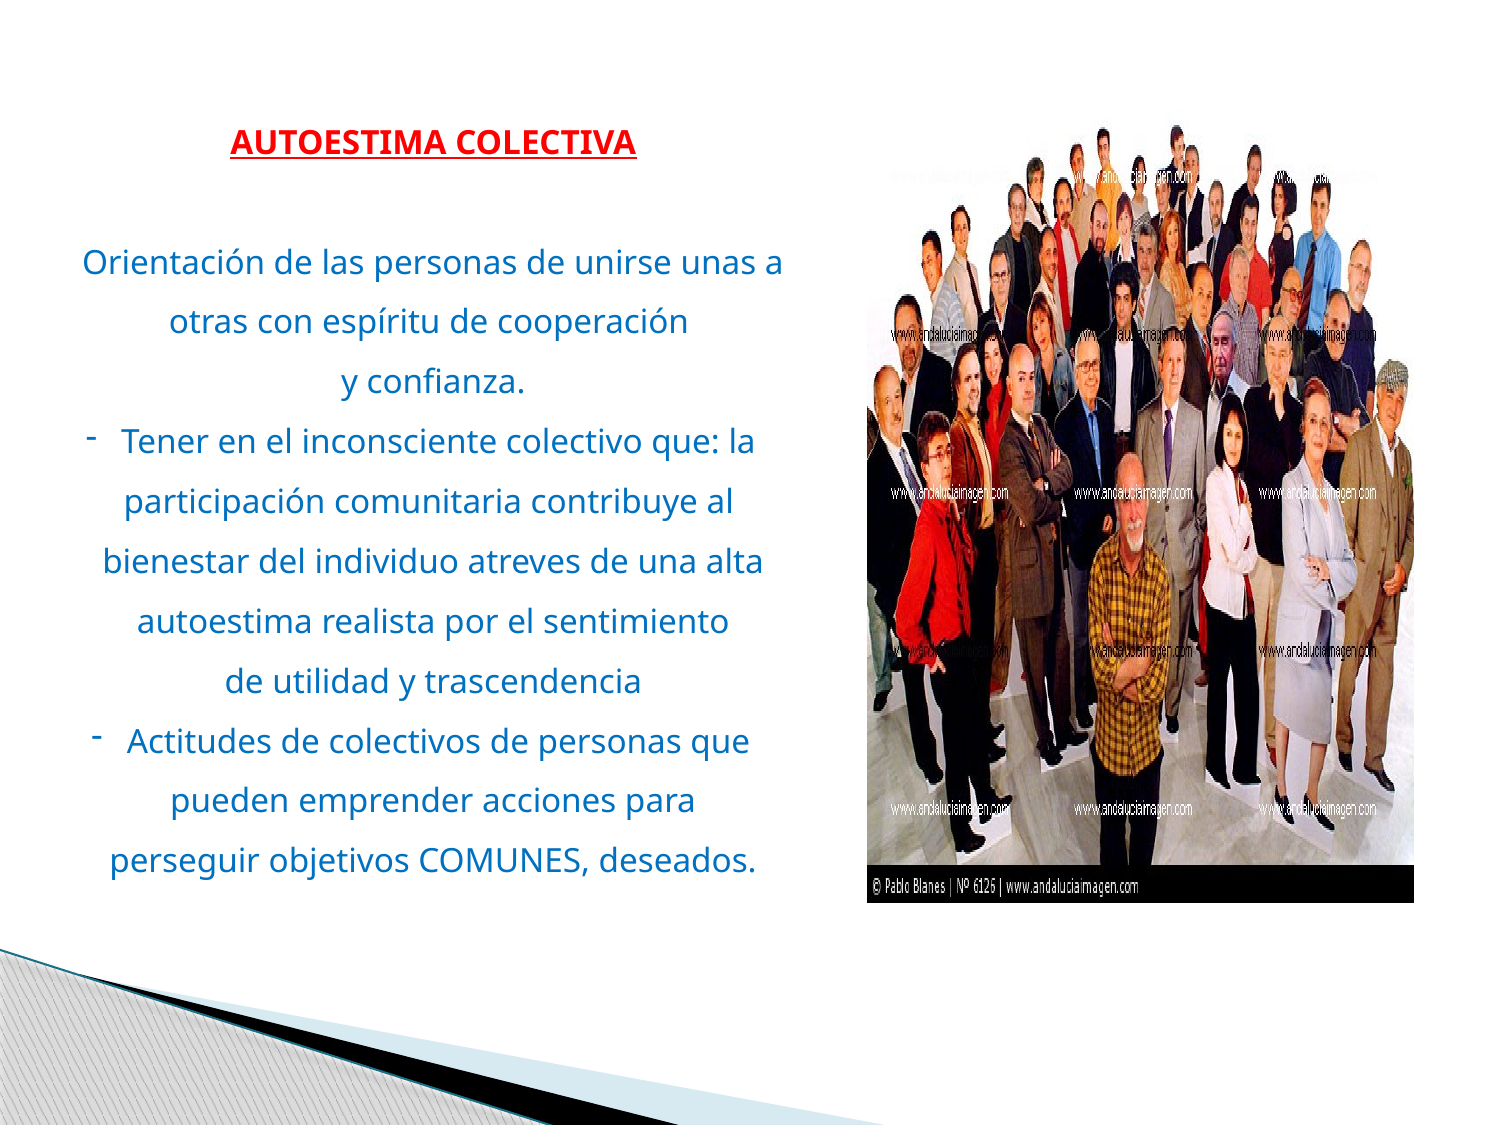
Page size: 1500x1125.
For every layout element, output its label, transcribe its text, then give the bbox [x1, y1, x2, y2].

picture [866, 105, 1414, 903]
text_box AUTOESTIMA COLECTIVA Orientación de las personas de unirse unas a otras con espíritu de cooperación y confianza. Tener en el inconsciente colectivo que: la participación comunitaria contribuye al bienestar del individuo atreves de una alta autoestima realista por el sentimiento de utilidad y trascendencia Actitudes de colectivos de personas que pueden emprender acciones para perseguir objetivos COMUNES, deseados. [46, 93, 821, 887]
